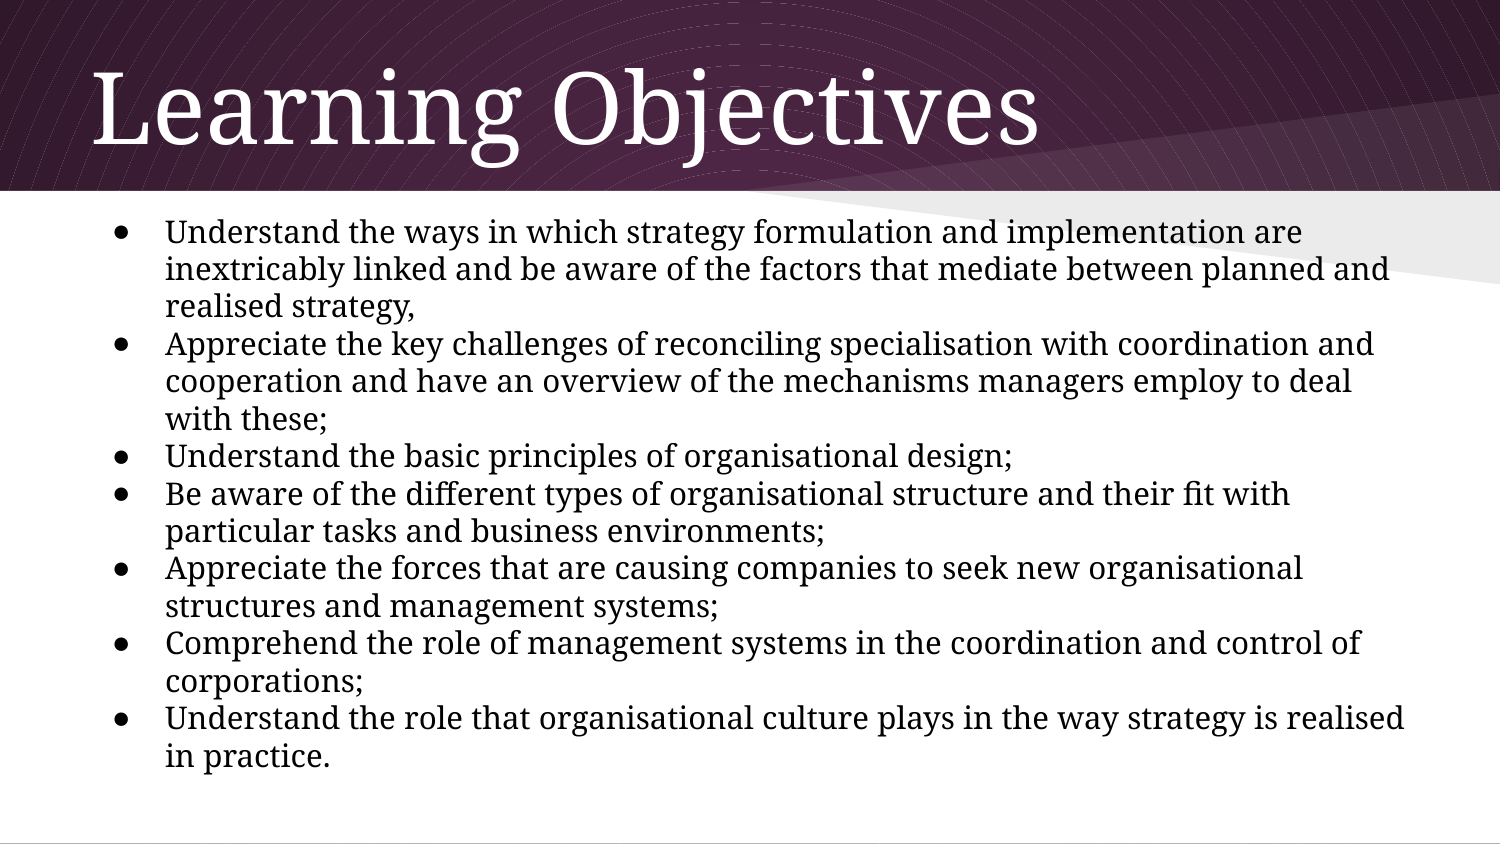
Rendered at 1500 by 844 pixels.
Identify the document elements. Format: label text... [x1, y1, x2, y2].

list Understand the ways in which strategy formulation and implementation are inextricably linked and be aware of the factors that mediate between planned and realised strategy, Appreciate the key challenges of reconciling specialisation with coordination and cooperation and have an overview of the mechanisms managers employ to deal with these; Understand the basic principles of organisational design; Be aware of the different types of organisational structure and their fit with particular tasks and business environments; Appreciate the forces that are causing companies to seek new organisational structures and management systems; Comprehend the role of management systems in the coordination and control of corporations; Understand the role that organisational culture plays in the way strategy is realised in practice. [75, 196, 1425, 808]
title Learning Objectives [75, 33, 1425, 175]
